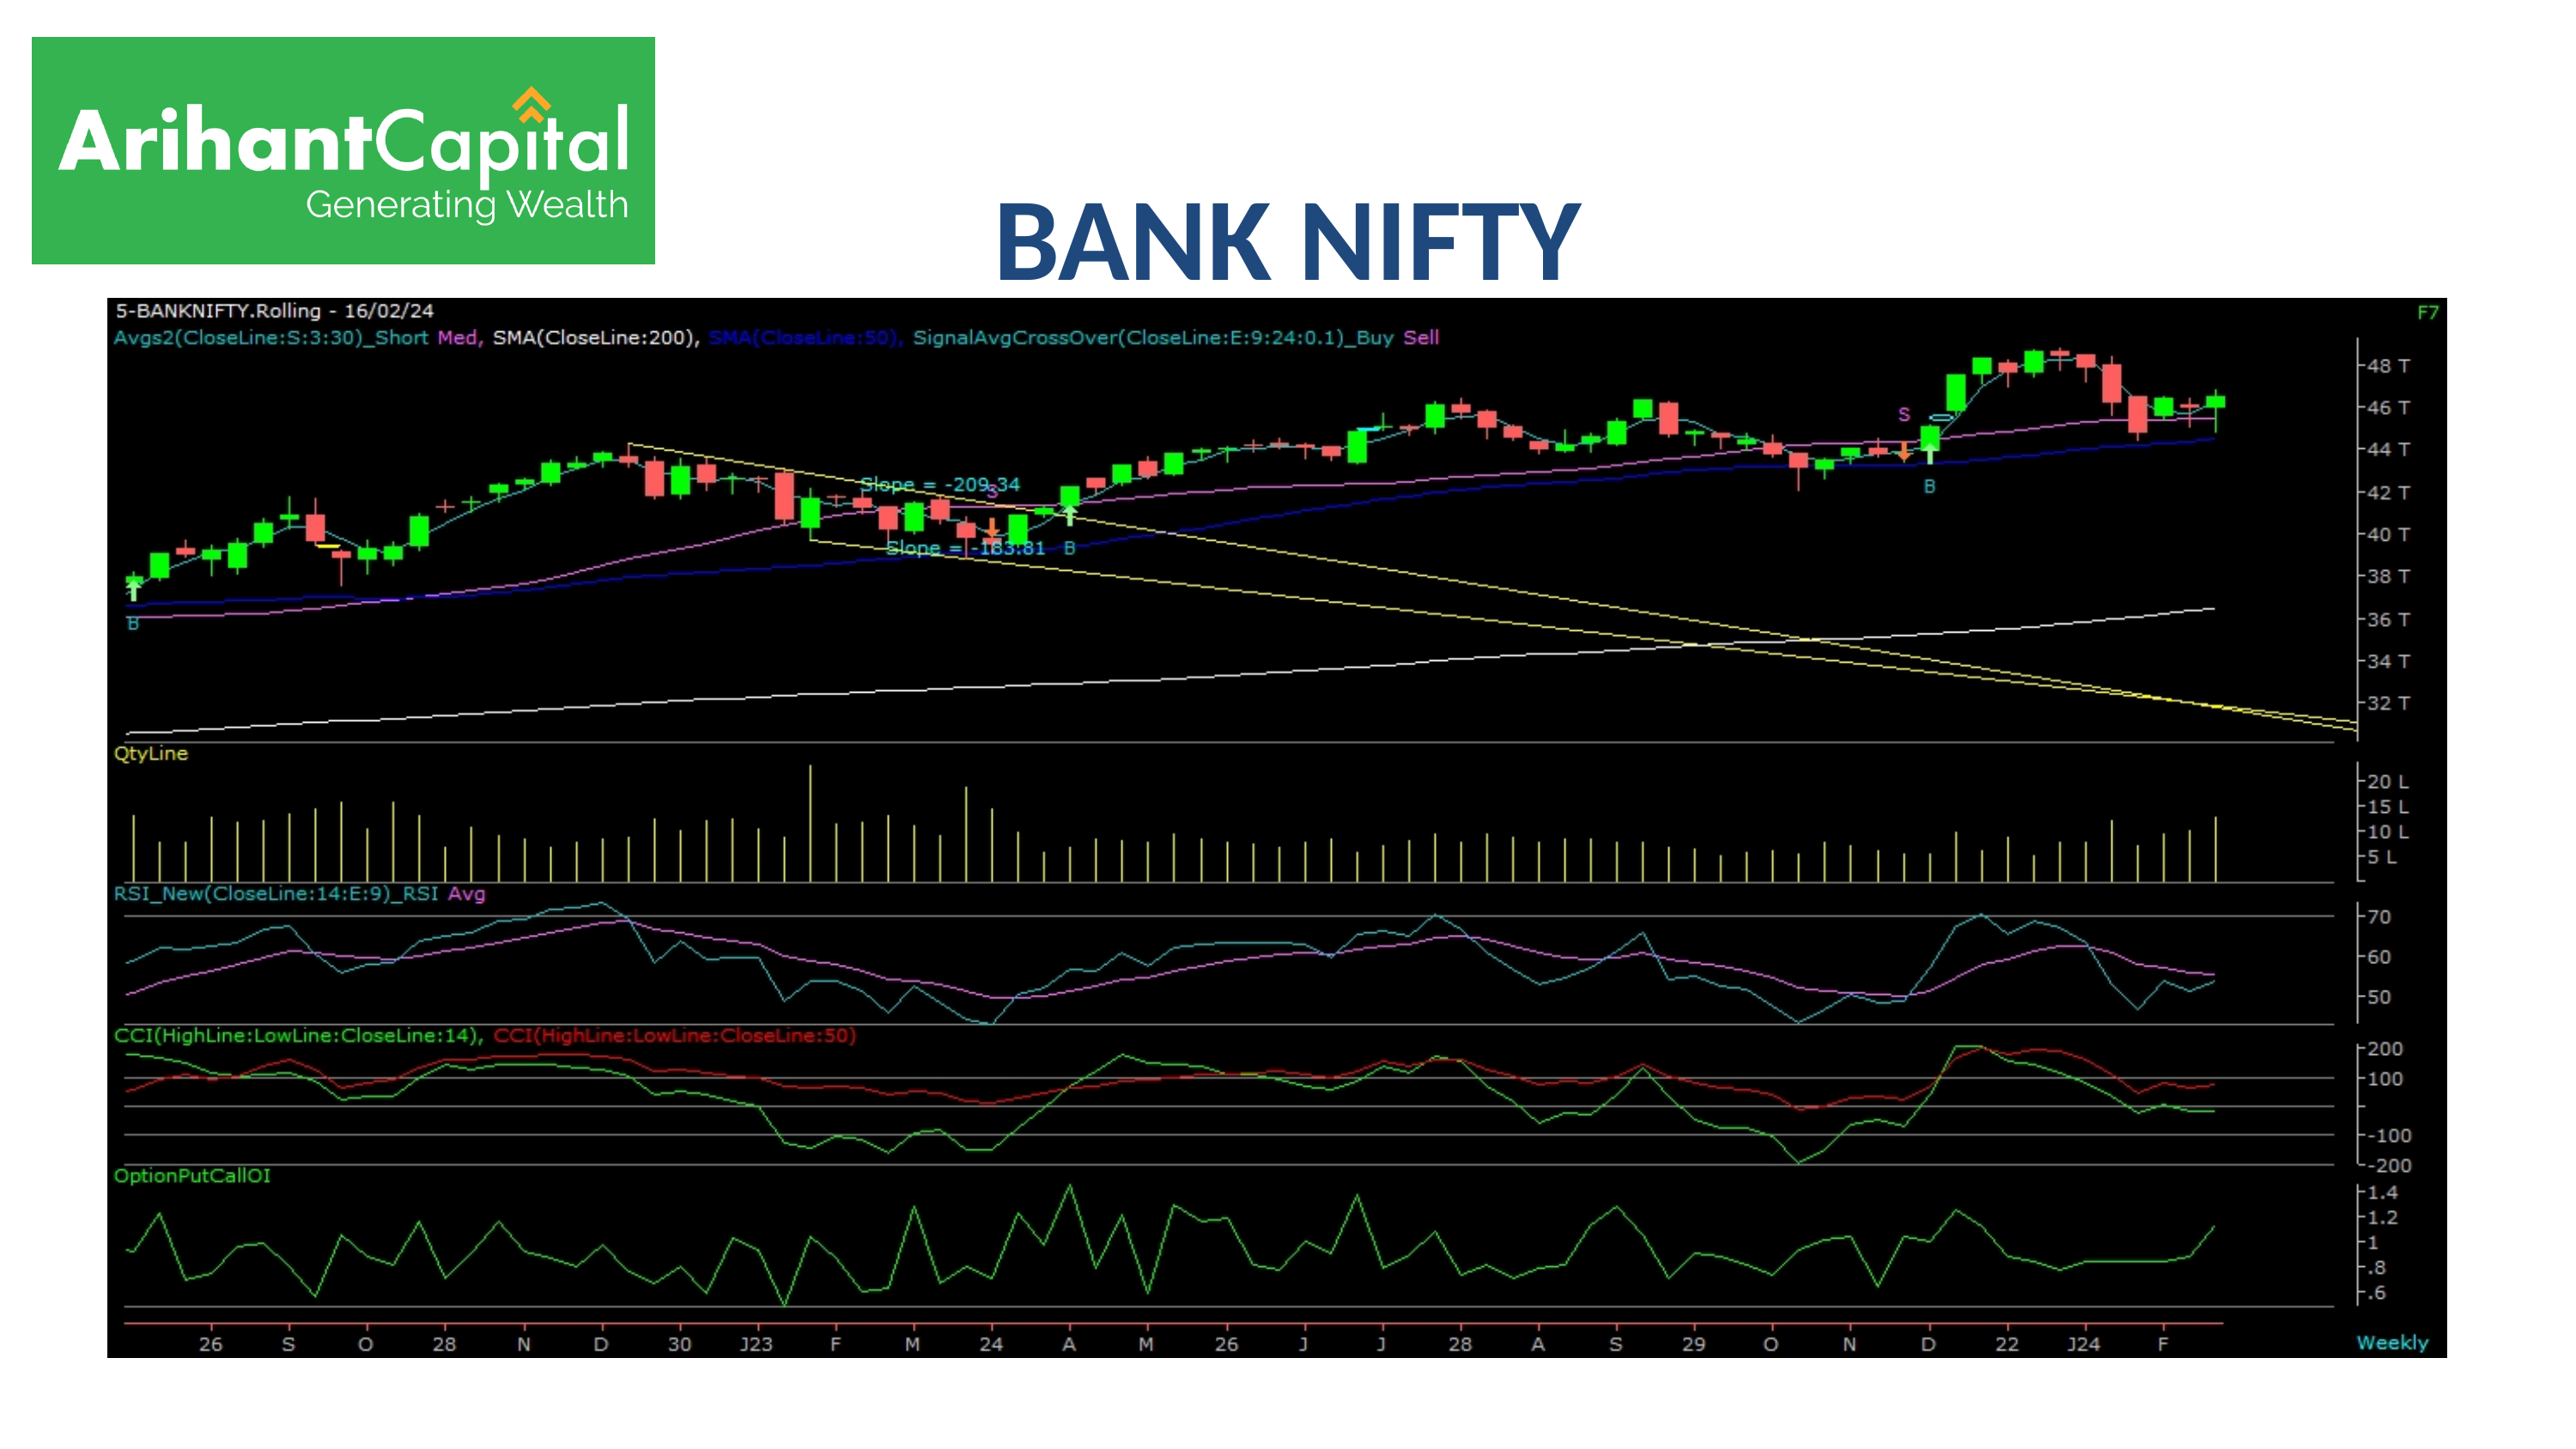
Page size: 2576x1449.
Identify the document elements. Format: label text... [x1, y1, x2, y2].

picture [32, 37, 655, 264]
text_box BANK NIFTY [0, 155, 2576, 349]
picture [106, 298, 2448, 1358]
